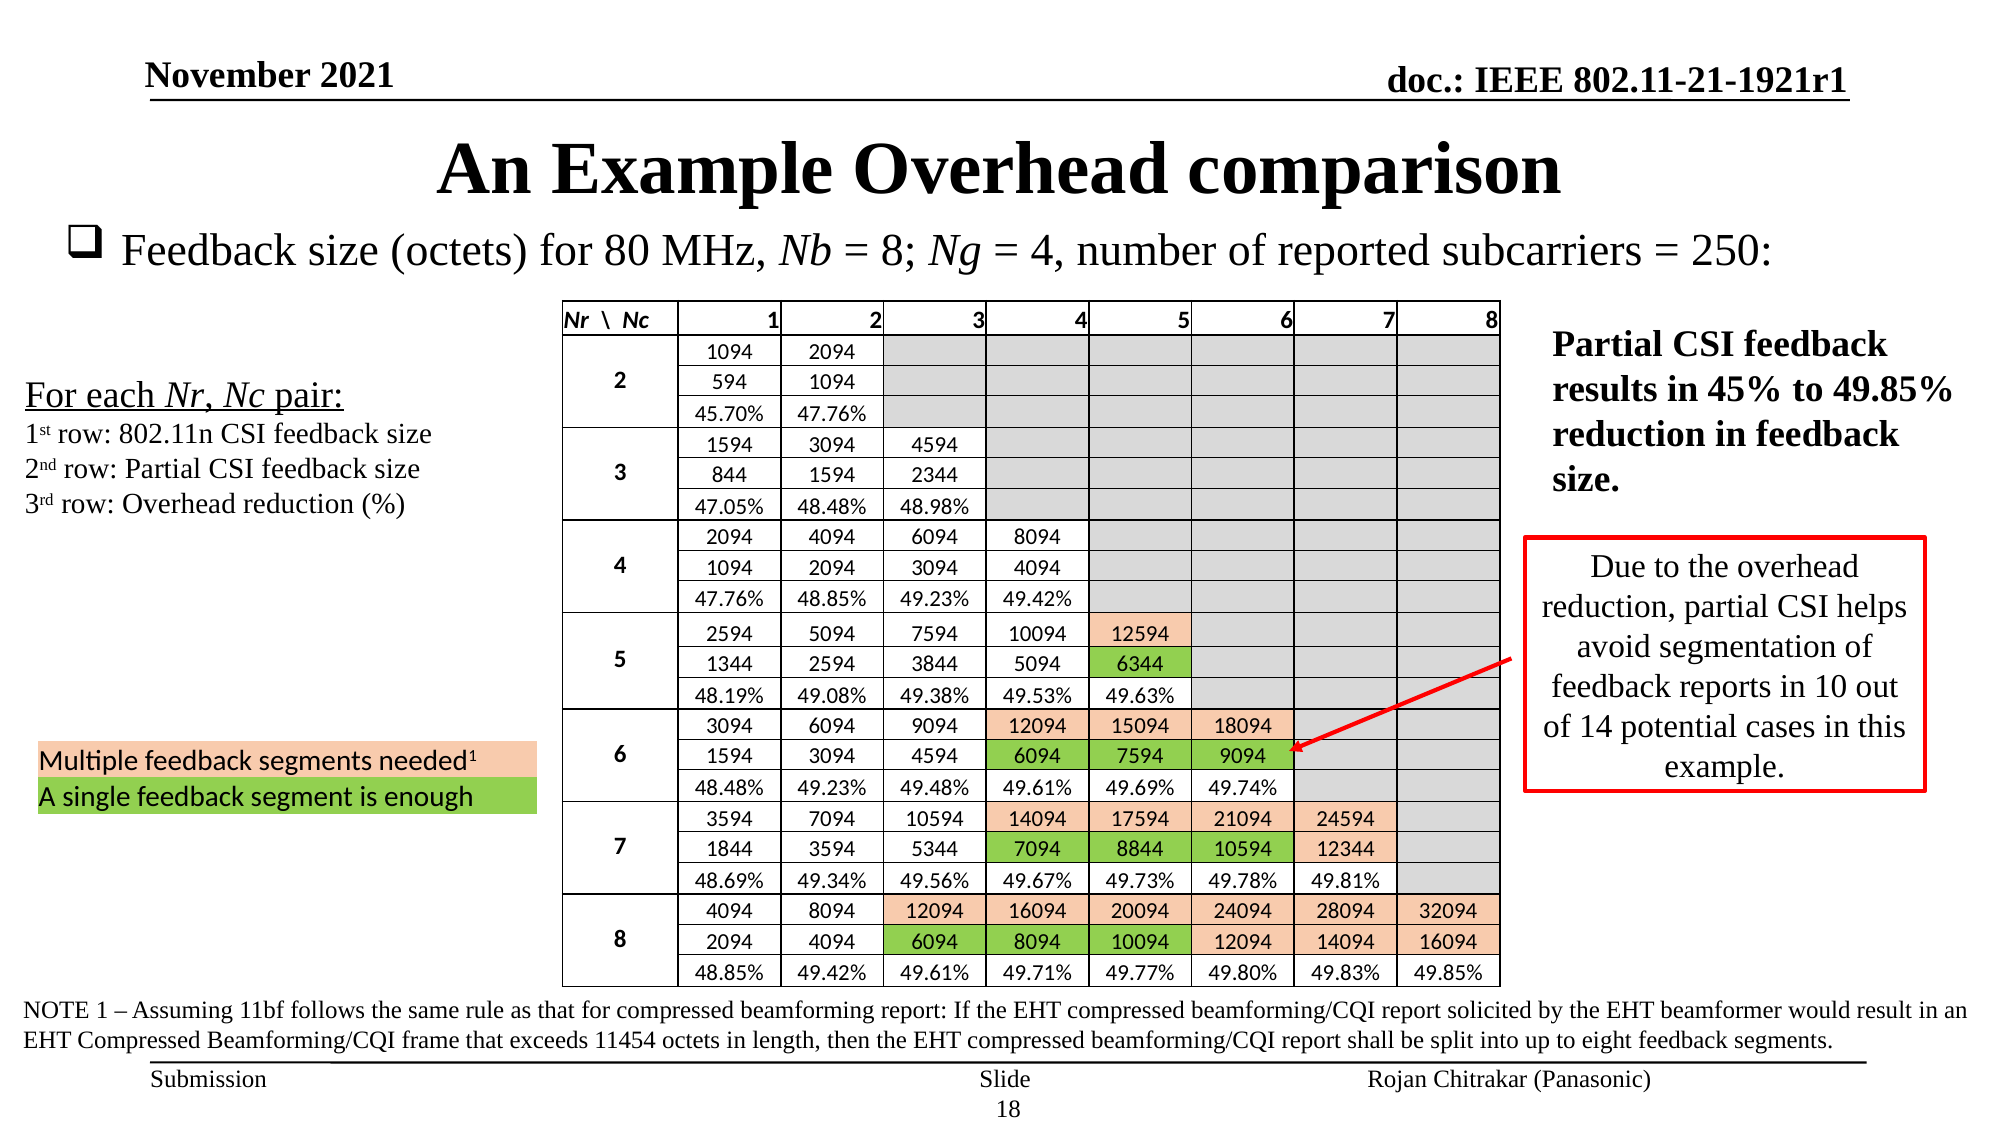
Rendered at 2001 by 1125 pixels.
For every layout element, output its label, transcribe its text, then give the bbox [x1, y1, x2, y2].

table_cell 8094 [782, 895, 883, 924]
table_cell 17594 [1090, 802, 1191, 831]
table_cell 4594 [884, 428, 985, 457]
table_cell [1398, 832, 1499, 862]
table_cell [1192, 581, 1293, 612]
table_cell 49.81% [1295, 863, 1396, 893]
table_cell 32094 [1398, 895, 1499, 924]
table_cell [1295, 613, 1396, 646]
text_box Due to the overhead reduction, partial CSI helps avoid segmentation of feedback reports in 10 out of 14 potential cases in this example. [1524, 537, 1925, 791]
table_cell [1090, 366, 1191, 395]
table_cell [884, 336, 985, 365]
text_box Feedback size (octets) for 80 MHz, Nb = 8; Ng = 4, number of reported subcarriers = 250: [49, 212, 1913, 283]
table_header 3 [884, 302, 985, 334]
table_cell 1594 [679, 740, 780, 769]
table_header 8 [1398, 302, 1499, 334]
table_cell 4094 [987, 551, 1088, 580]
table_cell 49.23% [884, 581, 985, 612]
table_cell 8 [563, 895, 677, 986]
table_cell 12094 [884, 895, 985, 924]
table_cell 2094 [782, 336, 883, 365]
table_cell 49.74% [1192, 770, 1293, 801]
table_cell 7 [563, 802, 677, 893]
table_header Nr \ Nc [563, 302, 677, 334]
table_cell 24094 [1192, 895, 1293, 924]
table_cell 2594 [679, 613, 780, 646]
table_cell [1192, 489, 1293, 519]
table_header 5 [1090, 302, 1191, 334]
table_cell 48.98% [884, 489, 985, 519]
table_cell 4094 [782, 521, 883, 550]
table_cell 12094 [987, 710, 1088, 739]
table_cell 48.48% [679, 770, 780, 801]
table_cell 1594 [782, 458, 883, 488]
table_cell 6094 [782, 710, 883, 739]
table_cell 3594 [679, 802, 780, 831]
table_cell 48.19% [679, 678, 780, 708]
table_cell 49.34% [782, 863, 883, 893]
table_cell [1398, 678, 1499, 708]
table_cell 49.23% [782, 770, 883, 801]
table_cell 12094 [1192, 925, 1293, 954]
table_cell 14094 [1295, 925, 1396, 954]
table_cell 1094 [679, 336, 780, 365]
text_box Partial CSI feedback results in 45% to 49.85% reduction in feedback size. [1537, 311, 1992, 507]
table_cell [1398, 613, 1499, 646]
table_cell [1295, 678, 1396, 708]
table_cell 1094 [782, 366, 883, 395]
table_cell [1192, 678, 1293, 708]
table_cell 2 [563, 336, 677, 427]
table_cell [1295, 710, 1384, 739]
text_box For each Nr, Nc pair: 1st row: 802.11n CSI feedback size 2nd row: Partial CSI feedback size 3rd row: Overhead reduction (%) [10, 362, 448, 528]
table_cell [884, 366, 985, 395]
table_cell [1398, 551, 1499, 580]
table_cell [1192, 613, 1293, 646]
table_cell 16094 [987, 895, 1088, 924]
table_cell 5094 [987, 647, 1088, 677]
table_cell 10594 [1192, 832, 1293, 862]
table_cell 3844 [884, 647, 985, 677]
table_cell 49.85% [1398, 955, 1499, 986]
table_cell 49.80% [1192, 955, 1293, 986]
table_cell [1398, 740, 1499, 769]
table_cell 7094 [782, 802, 883, 831]
table_cell 6344 [1090, 647, 1191, 677]
table_cell [1295, 740, 1396, 769]
table_cell 5094 [782, 613, 883, 646]
table_cell 48.69% [679, 863, 780, 893]
table_cell 47.76% [782, 396, 883, 427]
table_cell 49.78% [1192, 863, 1293, 893]
table_header 6 [1192, 302, 1293, 334]
table_cell 49.83% [1295, 955, 1396, 986]
table_cell [987, 428, 1088, 457]
table_cell 49.53% [987, 678, 1088, 708]
table_cell [1295, 551, 1396, 580]
table_cell 9094 [884, 710, 985, 739]
text_box NOTE 1 – Assuming 11bf follows the same rule as that for compressed beamforming report: If the EHT compressed beamforming/CQI report solicited by the EHT beamformer would result in an EHT Compressed Beamforming/CQI frame that exceeds 11454 octets in length, then the EHT compressed beamforming/CQI report shall be split into up to eight feedback segments. [8, 986, 1992, 1062]
table_cell 2594 [782, 647, 883, 677]
table_cell [1398, 458, 1499, 488]
table_cell [1090, 336, 1191, 365]
table_cell 3 [563, 428, 677, 519]
table_cell 49.71% [987, 955, 1088, 986]
table_cell 49.42% [782, 955, 883, 986]
table_cell [1090, 551, 1191, 580]
table_cell 6094 [884, 925, 985, 954]
table_cell 1594 [679, 428, 780, 457]
table_cell 49.61% [987, 770, 1088, 801]
table_cell 20094 [1090, 895, 1191, 924]
table_cell 5 [563, 613, 677, 708]
table_cell 12594 [1090, 613, 1191, 646]
table_cell 49.08% [782, 678, 883, 708]
table_cell 9094 [1192, 740, 1293, 769]
table_cell [1090, 458, 1191, 488]
table_cell 49.73% [1090, 863, 1191, 893]
table_cell [1295, 770, 1396, 801]
table_cell [1398, 581, 1499, 612]
table_cell 4594 [884, 740, 985, 769]
table_cell [1398, 647, 1499, 677]
table_cell [884, 396, 985, 427]
table_cell 49.48% [884, 770, 985, 801]
table_cell 4094 [679, 895, 780, 924]
table_cell [1398, 770, 1499, 801]
table_cell [987, 458, 1088, 488]
table_cell [1295, 647, 1396, 677]
table_cell [1295, 428, 1396, 457]
table_cell 4094 [782, 925, 883, 954]
table_cell 12344 [1295, 832, 1396, 862]
table_cell A single feedback segment is enough [38, 777, 537, 814]
table_cell 844 [679, 458, 780, 488]
table_cell [1398, 802, 1499, 831]
table_cell 2344 [884, 458, 985, 488]
table_cell [1192, 396, 1293, 427]
table_cell 1844 [679, 832, 780, 862]
table_cell [1295, 336, 1396, 365]
table_cell [1090, 489, 1191, 519]
table_cell [987, 366, 1088, 395]
table_cell 49.69% [1090, 770, 1191, 801]
table_cell [1295, 366, 1396, 395]
table_header 7 [1295, 302, 1396, 334]
table_cell [1192, 521, 1293, 550]
table_cell [1090, 521, 1191, 550]
table_cell [1295, 489, 1396, 519]
table_cell 594 [679, 366, 780, 395]
table_cell 49.61% [884, 955, 985, 986]
table_cell 3594 [782, 832, 883, 862]
table_header 4 [987, 302, 1088, 334]
table_cell 3094 [782, 428, 883, 457]
table_cell 7594 [1090, 740, 1191, 769]
text_box Due to the overhead reduction, partial CSI helps avoid segmentation of feedback reports in 10 out of 14 potential cases in this example. [1289, 658, 1512, 752]
table_cell [1295, 521, 1396, 550]
table_cell 1094 [679, 551, 780, 580]
table_cell 6 [563, 710, 677, 801]
table_cell 8844 [1090, 832, 1191, 862]
table_cell 47.05% [679, 489, 780, 519]
table_header 1 [679, 302, 780, 334]
table_cell [987, 336, 1088, 365]
table_cell 3094 [782, 740, 883, 769]
table_cell 10094 [987, 613, 1088, 646]
table_cell 48.48% [782, 489, 883, 519]
table_cell [1192, 551, 1293, 580]
table_cell 15094 [1090, 710, 1191, 739]
table_cell [1192, 428, 1293, 457]
table_cell [1398, 521, 1499, 550]
table_cell [1398, 366, 1499, 395]
table_cell [1398, 710, 1499, 739]
table_cell 45.70% [679, 396, 780, 427]
table_header 2 [782, 302, 883, 334]
text_box An Example Overhead comparison [249, 111, 1750, 212]
table_cell [1090, 396, 1191, 427]
table_cell 49.42% [987, 581, 1088, 612]
table_cell [1295, 396, 1396, 427]
table_cell 2094 [679, 925, 780, 954]
table_cell [1398, 396, 1499, 427]
table_cell 3094 [884, 551, 985, 580]
table_cell 5344 [884, 832, 985, 862]
table_cell [1192, 336, 1293, 365]
table_cell [987, 489, 1088, 519]
table_cell 14094 [987, 802, 1088, 831]
footer Rojan Chitrakar (Panasonic) [1199, 1062, 1652, 1093]
table_cell 6094 [884, 521, 985, 550]
table_cell [1398, 336, 1499, 365]
table_cell 7094 [987, 832, 1088, 862]
table_cell 8094 [987, 925, 1088, 954]
table_cell 49.67% [987, 863, 1088, 893]
table_cell 10094 [1090, 925, 1191, 954]
table_cell [1090, 581, 1191, 612]
table_cell 10594 [884, 802, 985, 831]
table_cell 3094 [679, 710, 780, 739]
table_cell 18094 [1192, 710, 1293, 739]
table_cell 48.85% [679, 955, 780, 986]
table_cell 2094 [679, 521, 780, 550]
table_cell [1192, 366, 1293, 395]
table_cell [1192, 458, 1293, 488]
table_cell [1295, 581, 1396, 612]
table_cell 24594 [1295, 802, 1396, 831]
table_cell 8094 [987, 521, 1088, 550]
table_cell 2094 [782, 551, 883, 580]
table_cell 4 [563, 521, 677, 612]
table_header Multiple feedback segments needed1 [38, 741, 537, 777]
table_cell 49.56% [884, 863, 985, 893]
table_cell 6094 [987, 740, 1088, 769]
table_cell 49.38% [884, 678, 985, 708]
table_cell [1398, 863, 1499, 893]
table_cell 47.76% [679, 581, 780, 612]
table_cell [1192, 647, 1293, 677]
table_cell 48.85% [782, 581, 883, 612]
table_cell [1398, 428, 1499, 457]
table_cell 7594 [884, 613, 985, 646]
table_cell 49.77% [1090, 955, 1191, 986]
slide_number Slide 18 [972, 1062, 1045, 1093]
table_cell 49.63% [1090, 678, 1191, 708]
table_cell [1090, 428, 1191, 457]
table_cell 21094 [1192, 802, 1293, 831]
table_cell 16094 [1398, 925, 1499, 954]
table_cell [987, 396, 1088, 427]
table_cell [1321, 710, 1396, 739]
table_cell 1344 [679, 647, 780, 677]
table_cell 28094 [1295, 895, 1396, 924]
table_cell [1398, 489, 1499, 519]
table_cell [1295, 458, 1396, 488]
